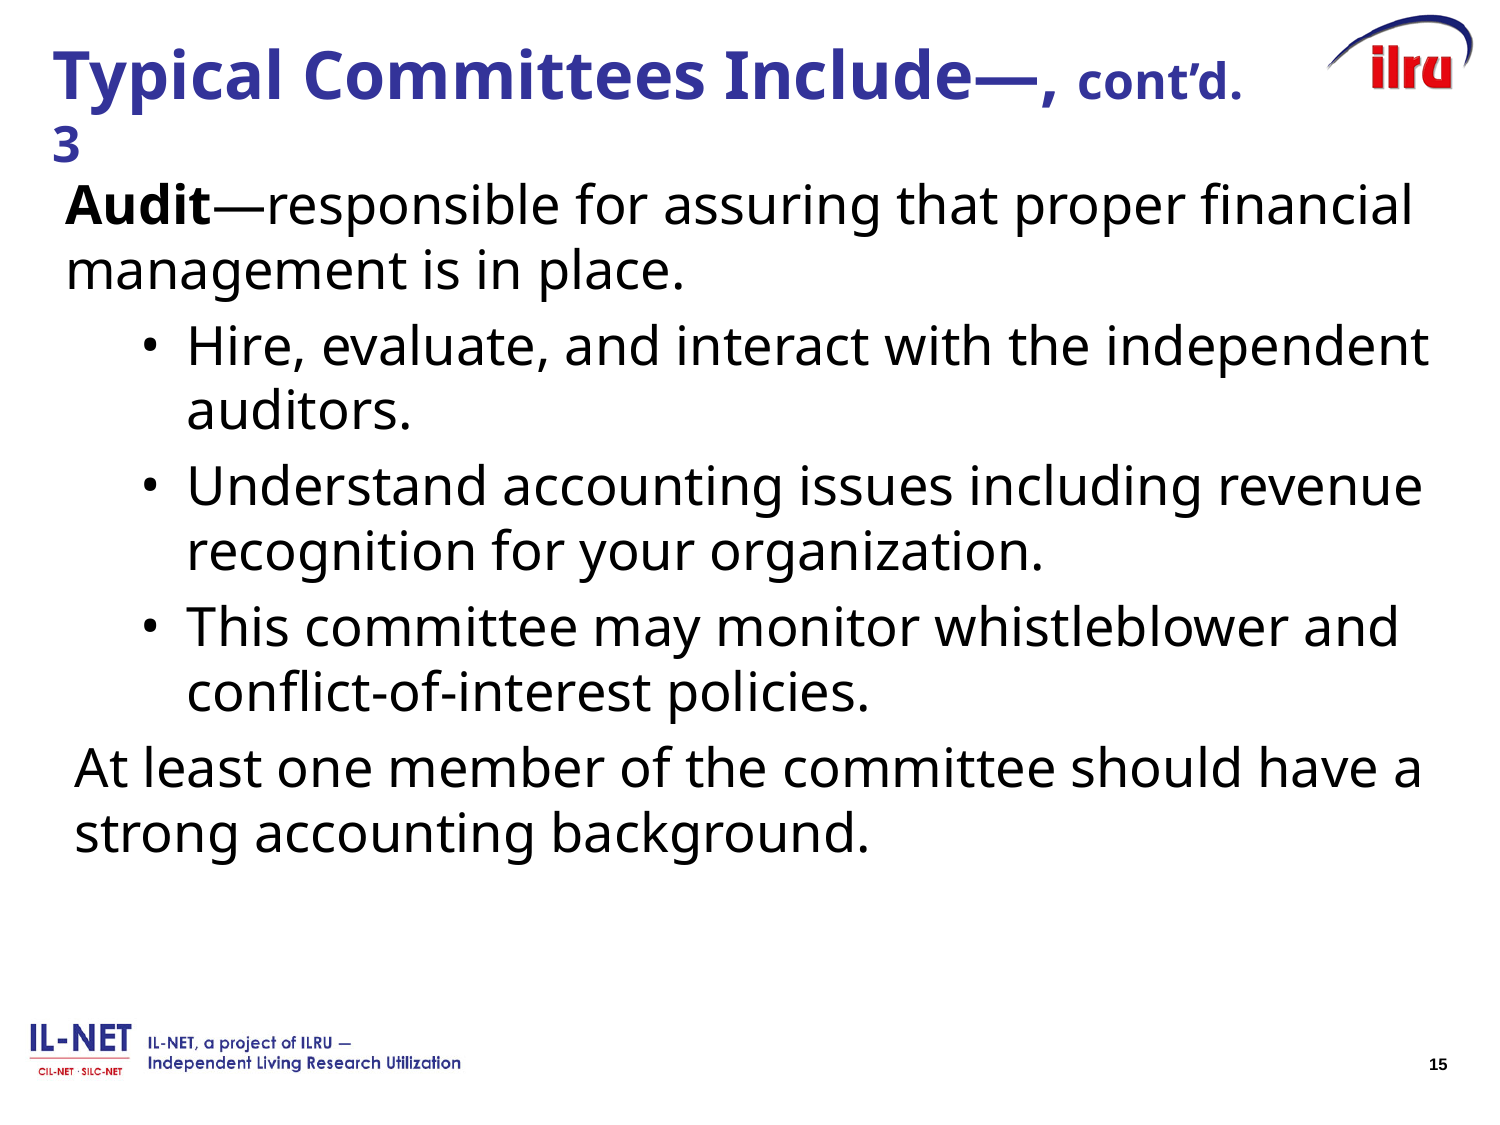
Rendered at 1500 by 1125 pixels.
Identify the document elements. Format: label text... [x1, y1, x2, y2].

title Typical Committees Include—, cont’d. 3 [37, 37, 1300, 168]
picture [12, 1005, 478, 1092]
list Audit—responsible for assuring that proper financial management is in place. Hire, evaluate, and interact with the independent auditors. Understand accounting issues including revenue recognition for your organization. This committee may monitor whistleblower and conflict-of-interest policies. At least one member of the committee should have a strong accounting background. [50, 162, 1463, 975]
picture [1325, 12, 1488, 90]
